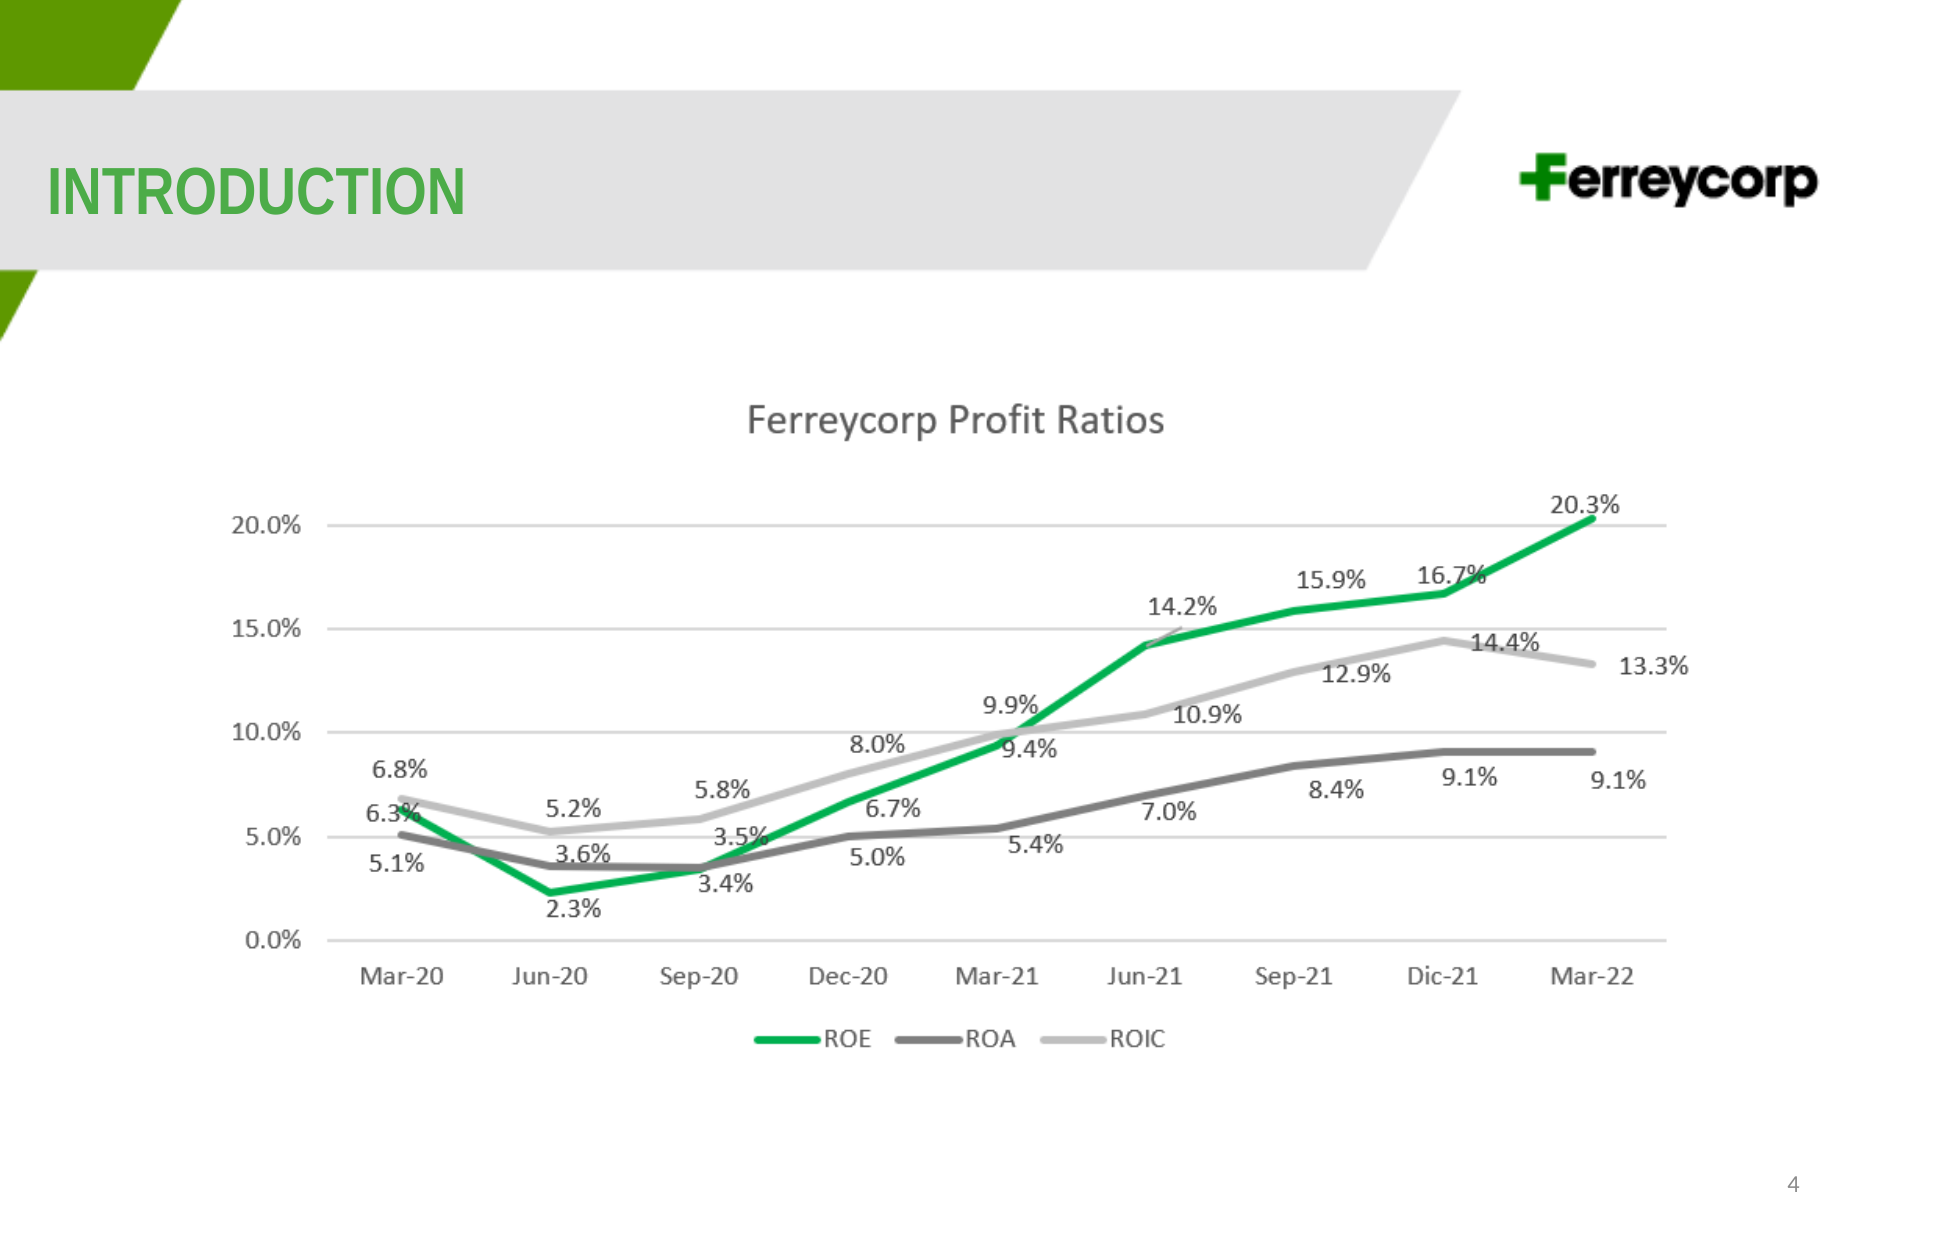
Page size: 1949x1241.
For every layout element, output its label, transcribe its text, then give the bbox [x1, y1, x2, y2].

text_box INTRODUCTION [29, 154, 484, 236]
picture [0, 0, 1949, 1241]
slide_number 4 [1376, 1149, 1815, 1216]
